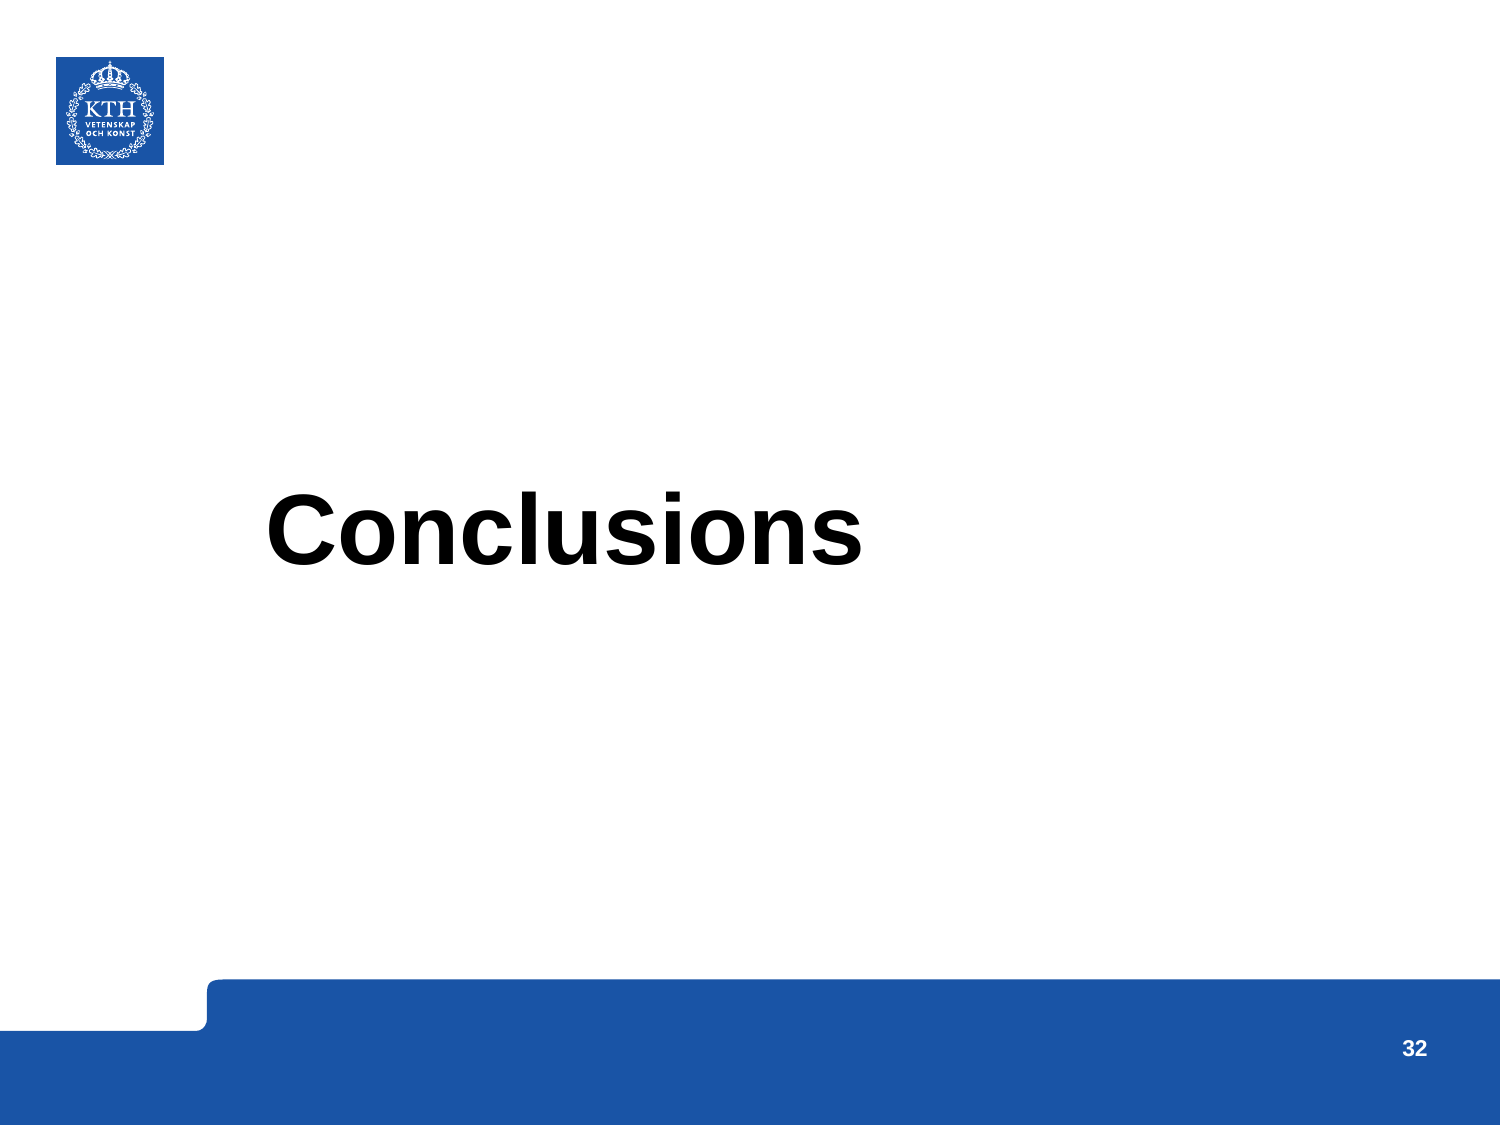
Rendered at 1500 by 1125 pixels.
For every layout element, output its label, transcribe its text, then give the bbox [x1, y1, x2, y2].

slide_number 32 [1340, 1033, 1428, 1094]
title Conclusions [265, 474, 1404, 585]
